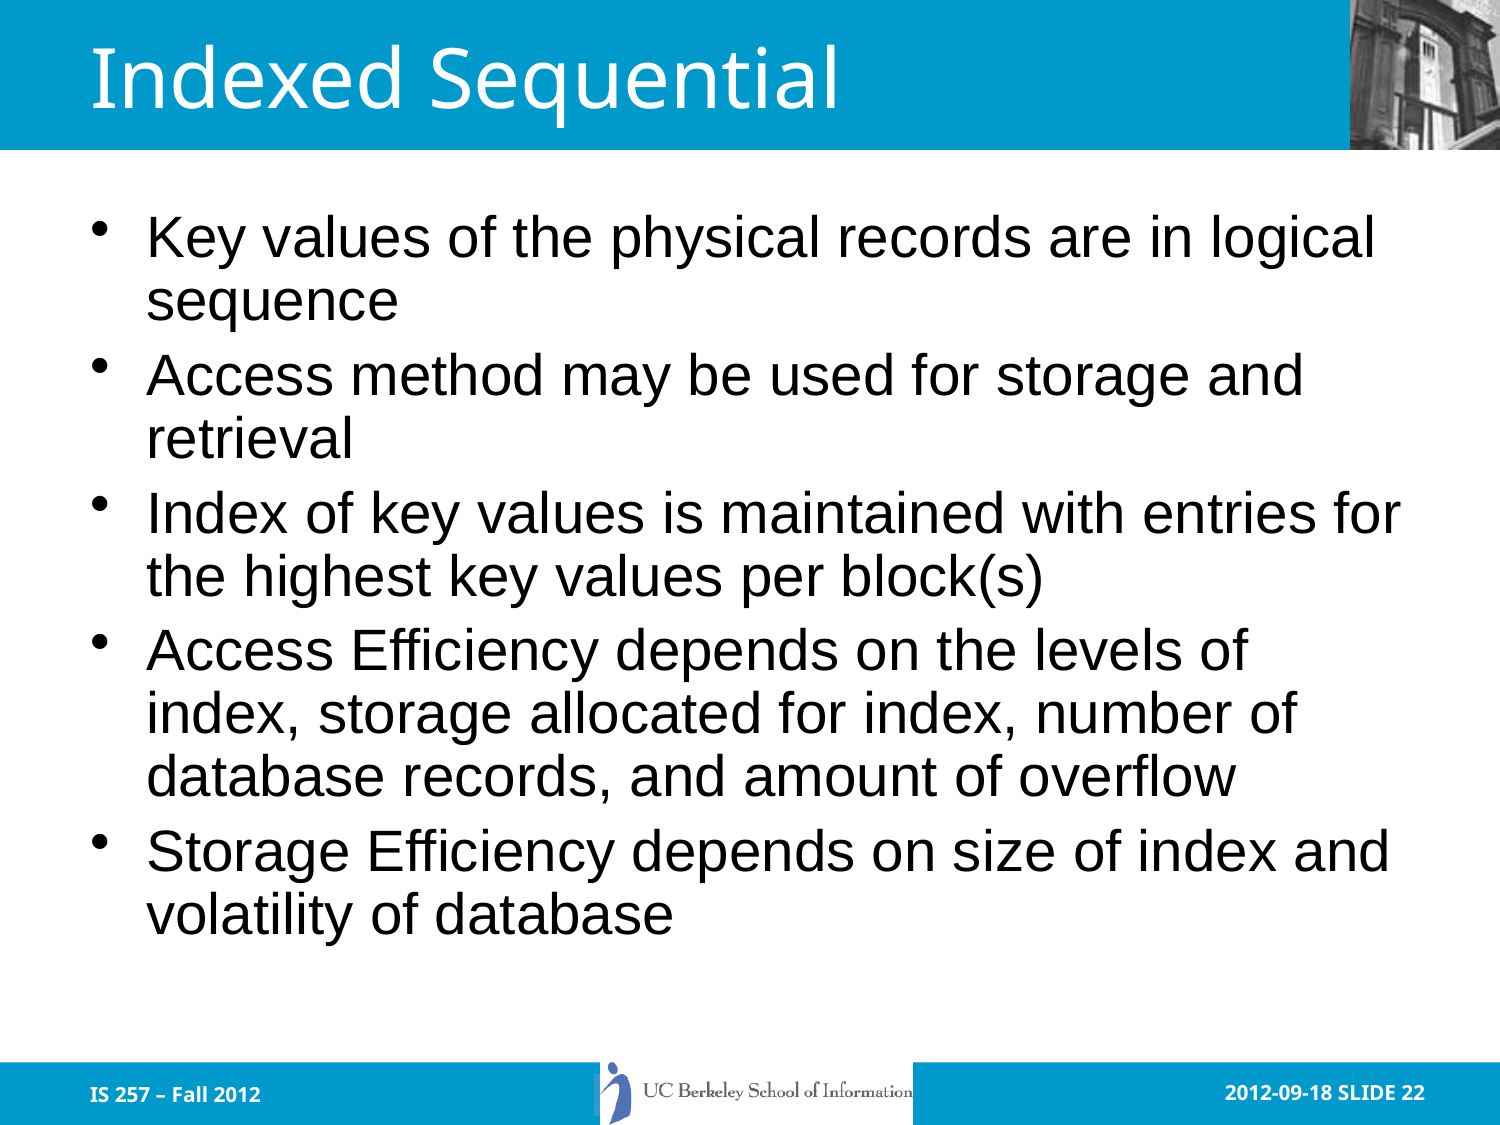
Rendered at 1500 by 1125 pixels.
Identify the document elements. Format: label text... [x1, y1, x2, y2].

picture [594, 1062, 912, 1125]
title Indexed Sequential [75, 0, 1350, 150]
slide_number IS 257 – Fall 2012 [75, 1062, 388, 1125]
list Key values of the physical records are in logical sequence Access method may be used for storage and retrieval Index of key values is maintained with entries for the highest key values per block(s) Access Efficiency depends on the levels of index, storage allocated for index, number of database records, and amount of overflow Storage Efficiency depends on size of index and volatility of database [75, 200, 1425, 1013]
picture [1351, 0, 1500, 150]
